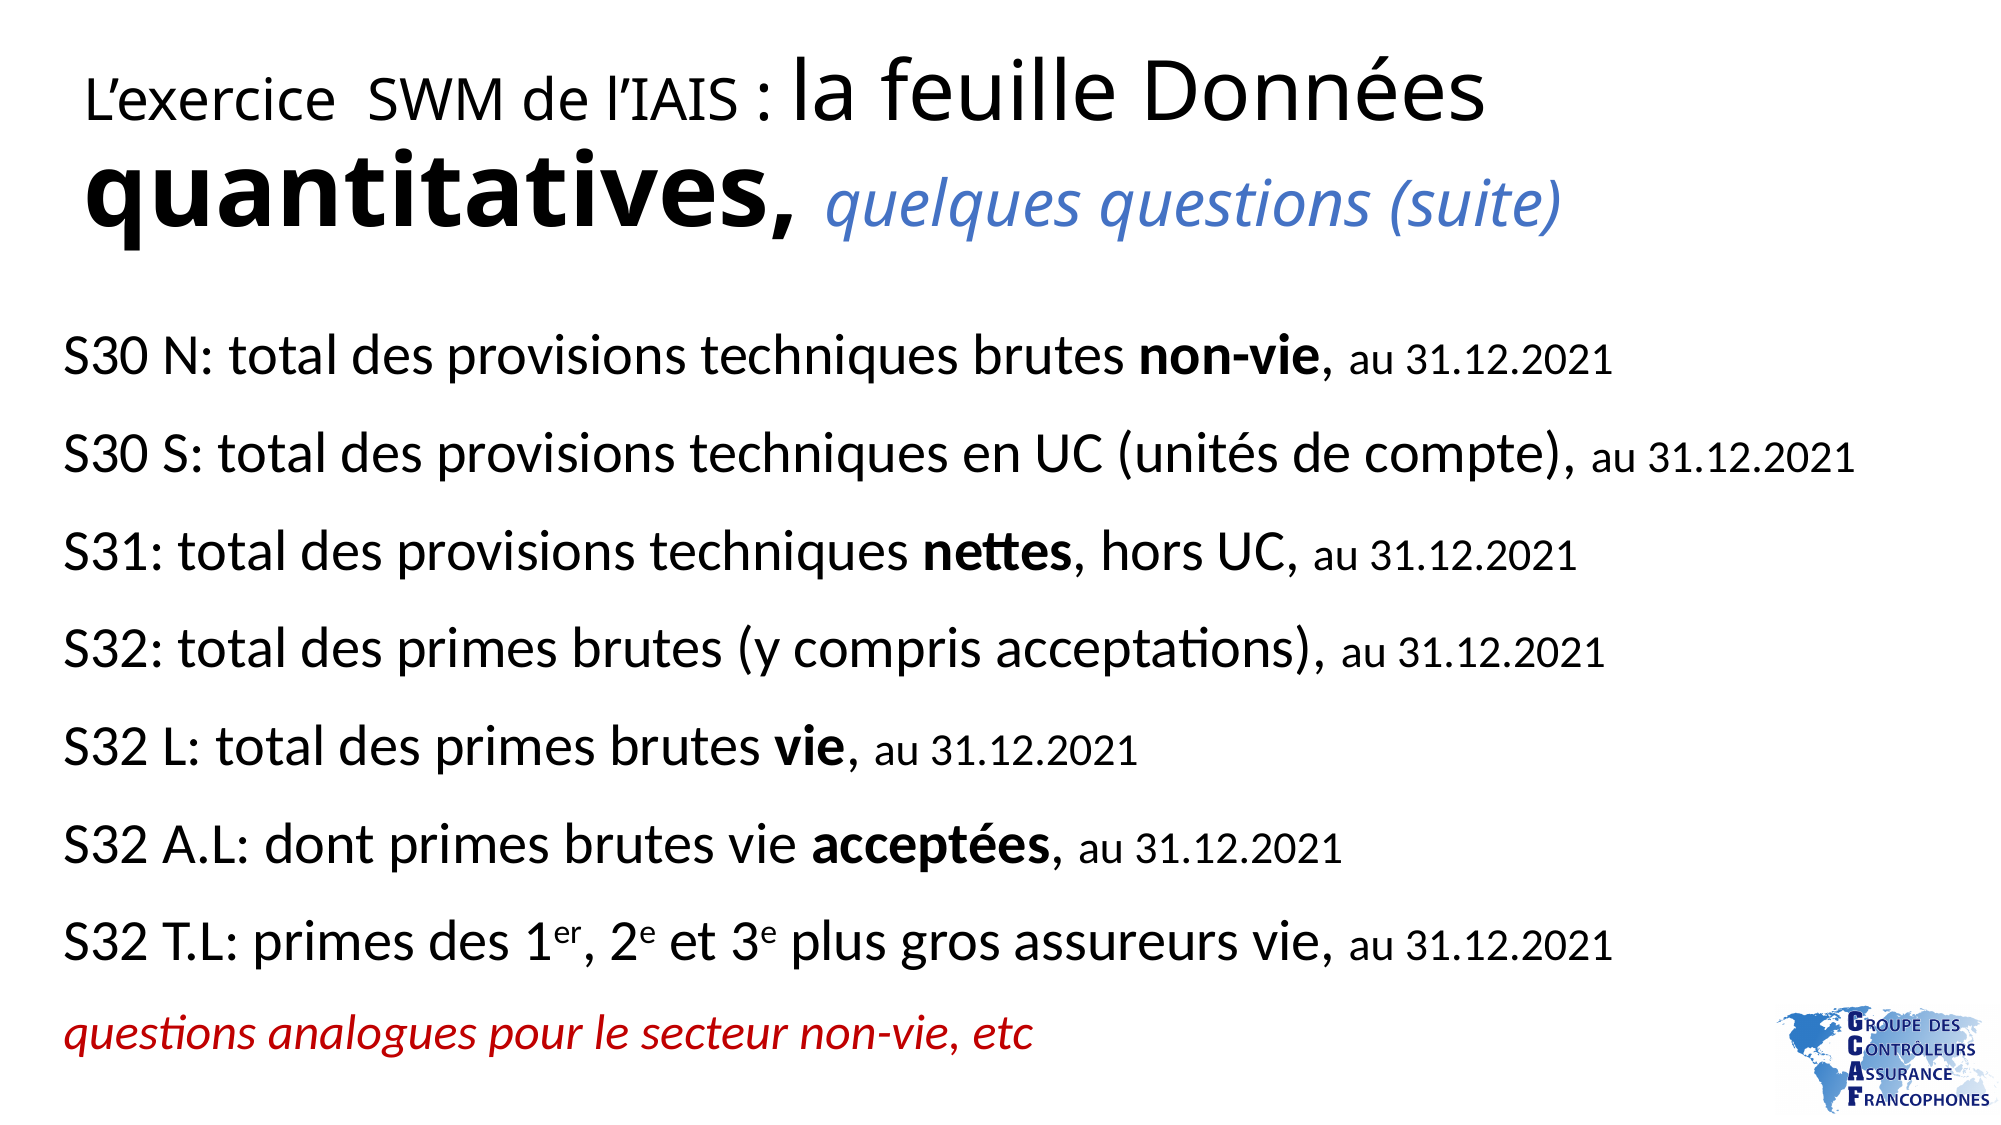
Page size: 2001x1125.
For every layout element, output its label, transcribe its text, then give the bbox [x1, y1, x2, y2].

picture [1775, 1004, 2000, 1115]
title L’exercice SWM de l’IAIS : la feuille Données quantitatives, quelques questions (suite) [68, 29, 1943, 267]
list S30 N: total des provisions techniques brutes non-vie, au 31.12.2021 S30 S: total des provisions techniques en UC (unités de compte), au 31.12.2021 S31: total des provisions techniques nettes, hors UC, au 31.12.2021 S32: total des primes brutes (y compris acceptations), au 31.12.2021 S32 L: total des primes brutes vie, au 31.12.2021 S32 A.L: dont primes brutes vie acceptées, au 31.12.2021 S32 T.L: primes des 1er, 2e et 3e plus gros assureurs vie, au 31.12.2021 questions analogues pour le secteur non-vie, etc [48, 302, 1888, 1080]
